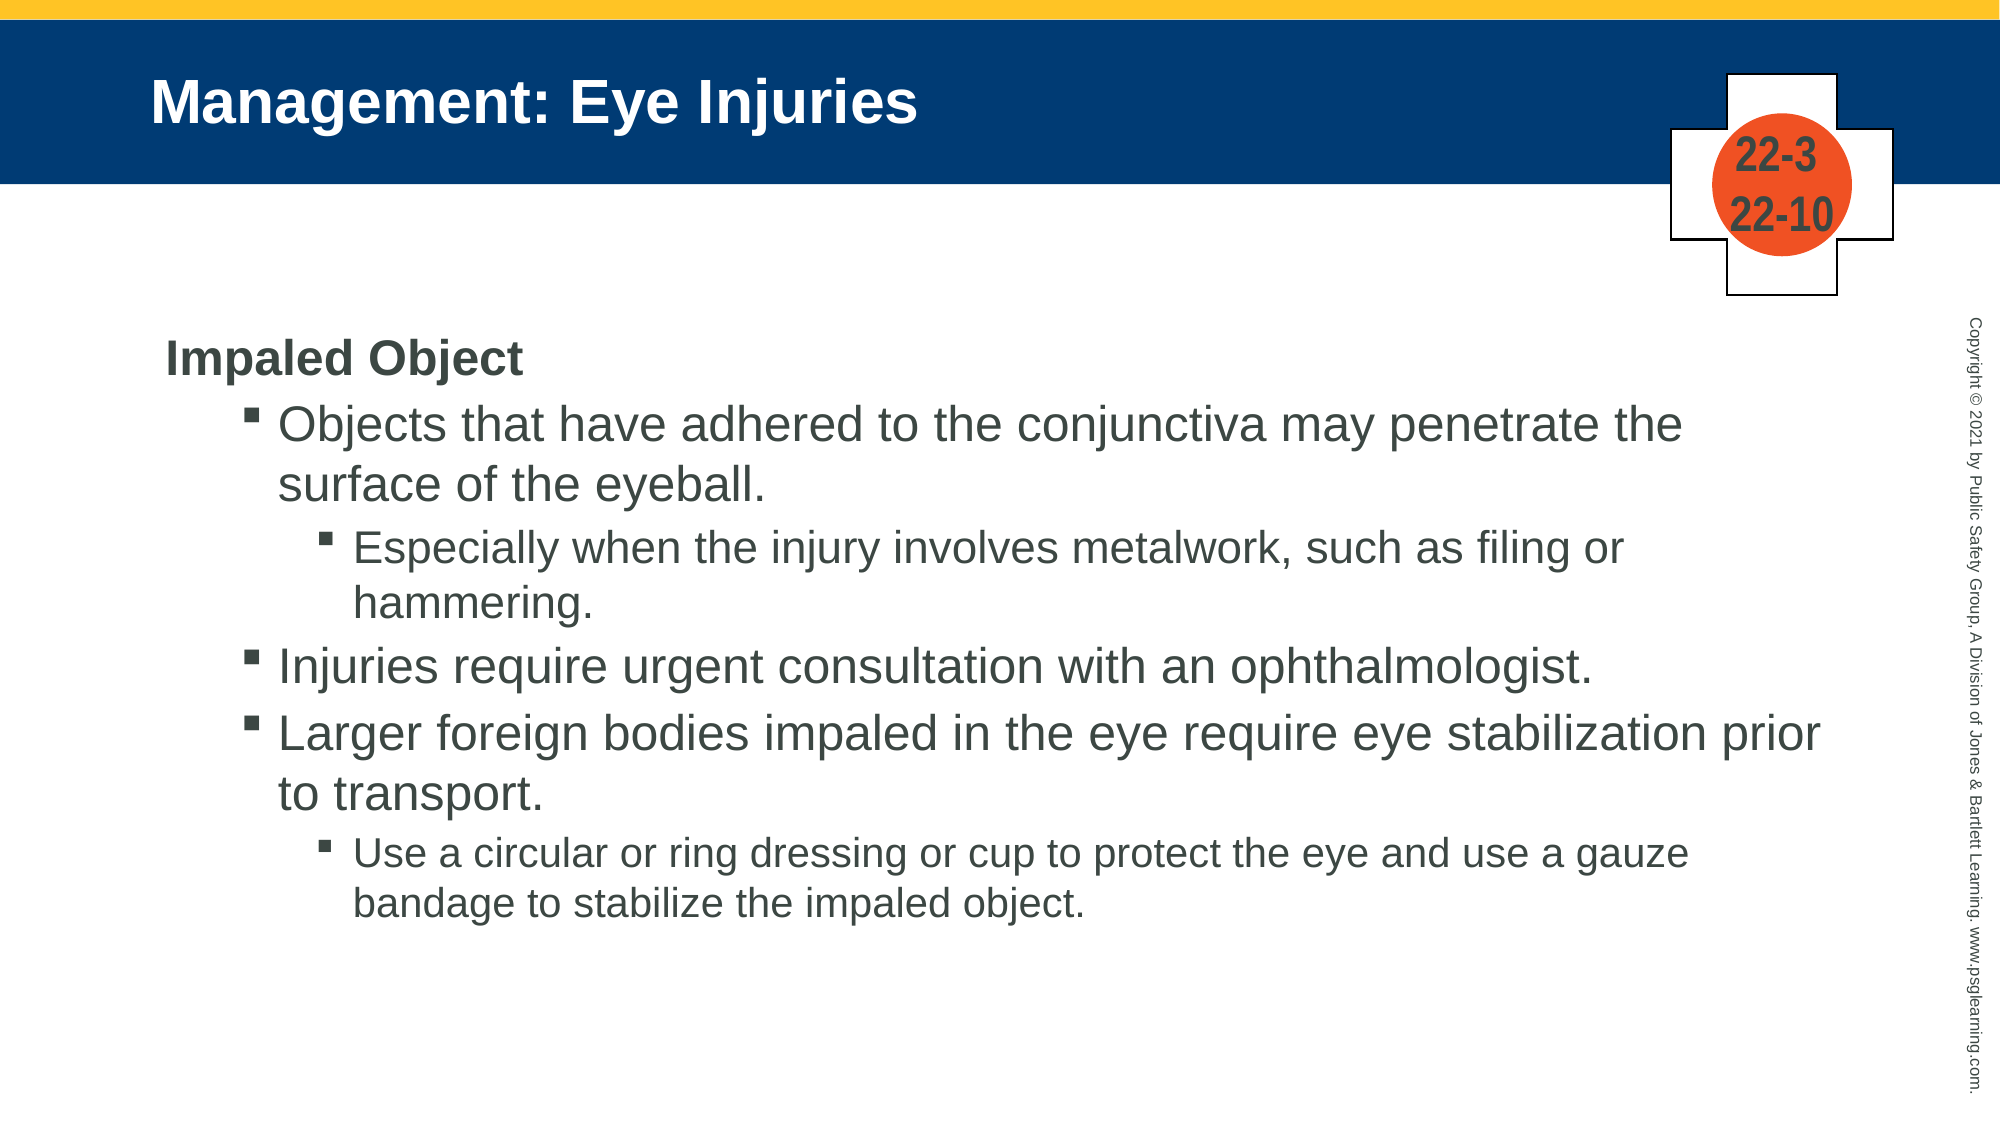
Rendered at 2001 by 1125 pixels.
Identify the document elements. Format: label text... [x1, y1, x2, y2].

title Management: Eye Injuries [0, 19, 2000, 185]
list Impaled Object Objects that have adhered to the conjunctiva may penetrate the surface of the eyeball. Especially when the injury involves metalwork, such as filing or hammering. Injuries require urgent consultation with an ophthalmologist. Larger foreign bodies impaled in the eye require eye stabilization prior to transport. Use a circular or ring dressing or cup to protect the eye and use a gauze bandage to stabilize the impaled object. [150, 317, 1850, 1011]
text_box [1671, 73, 1893, 295]
